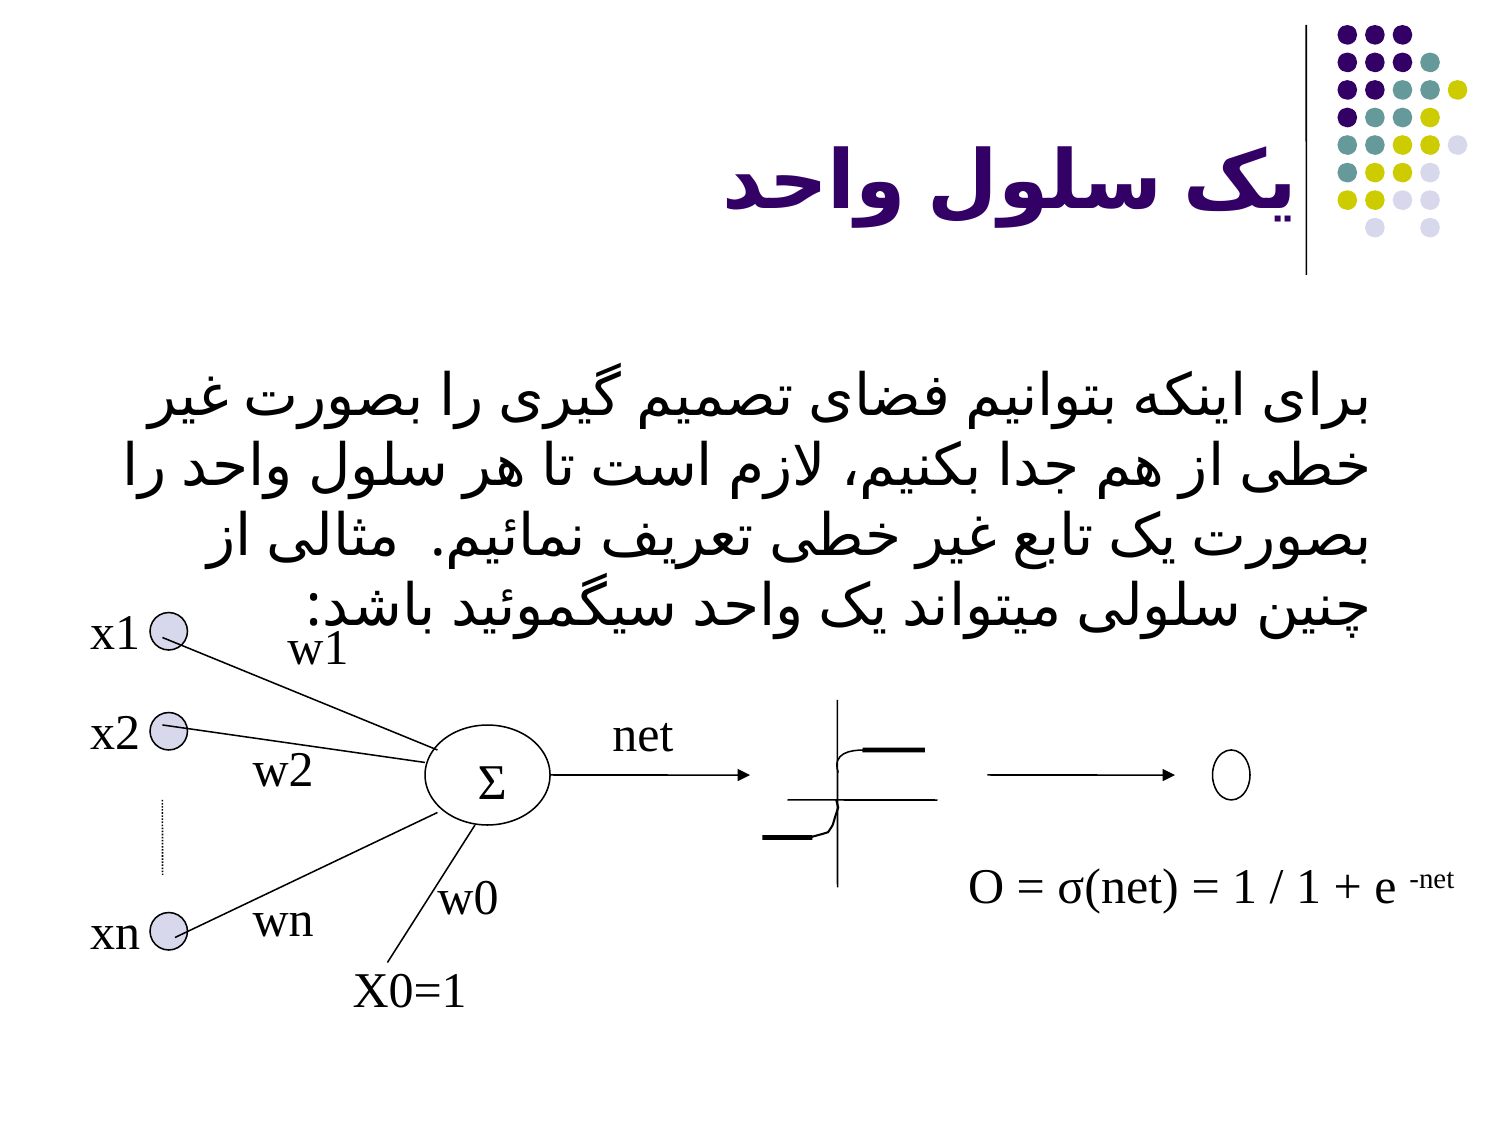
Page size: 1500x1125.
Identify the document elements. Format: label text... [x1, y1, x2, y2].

text_box برای اینکه بتوانیم فضای تصمیم گیری را بصورت غیر خطی از هم جدا بکنیم، لازم است تا هر سلول واحد را بصورت یک تابع غیر خطی تعریف نمائیم. مثالی از چنین سلولی میتواند یک واحد سیگموئید باشد: [62, 349, 1388, 575]
text_box [807, 799, 839, 839]
text_box xn [74, 891, 156, 967]
text_box [156, 712, 188, 751]
text_box [836, 749, 866, 773]
text_box net [597, 694, 689, 770]
text_box w2 [237, 729, 329, 805]
text_box Σ [462, 741, 522, 817]
text_box [156, 612, 188, 651]
text_box x2 [74, 691, 156, 767]
text_box [425, 725, 550, 826]
text_box O = σ(net) = 1 / 1 + e -net [953, 845, 1470, 921]
text_box [549, 768, 751, 782]
text_box w0 [422, 856, 514, 932]
text_box [987, 768, 1175, 782]
text_box x1 [74, 591, 156, 667]
title یک سلول واحد [75, 20, 1313, 233]
text_box [1212, 749, 1251, 800]
text_box [156, 912, 188, 951]
text_box w1 [272, 606, 364, 682]
text_box X0=1 [337, 950, 482, 1026]
text_box wn [237, 879, 329, 955]
